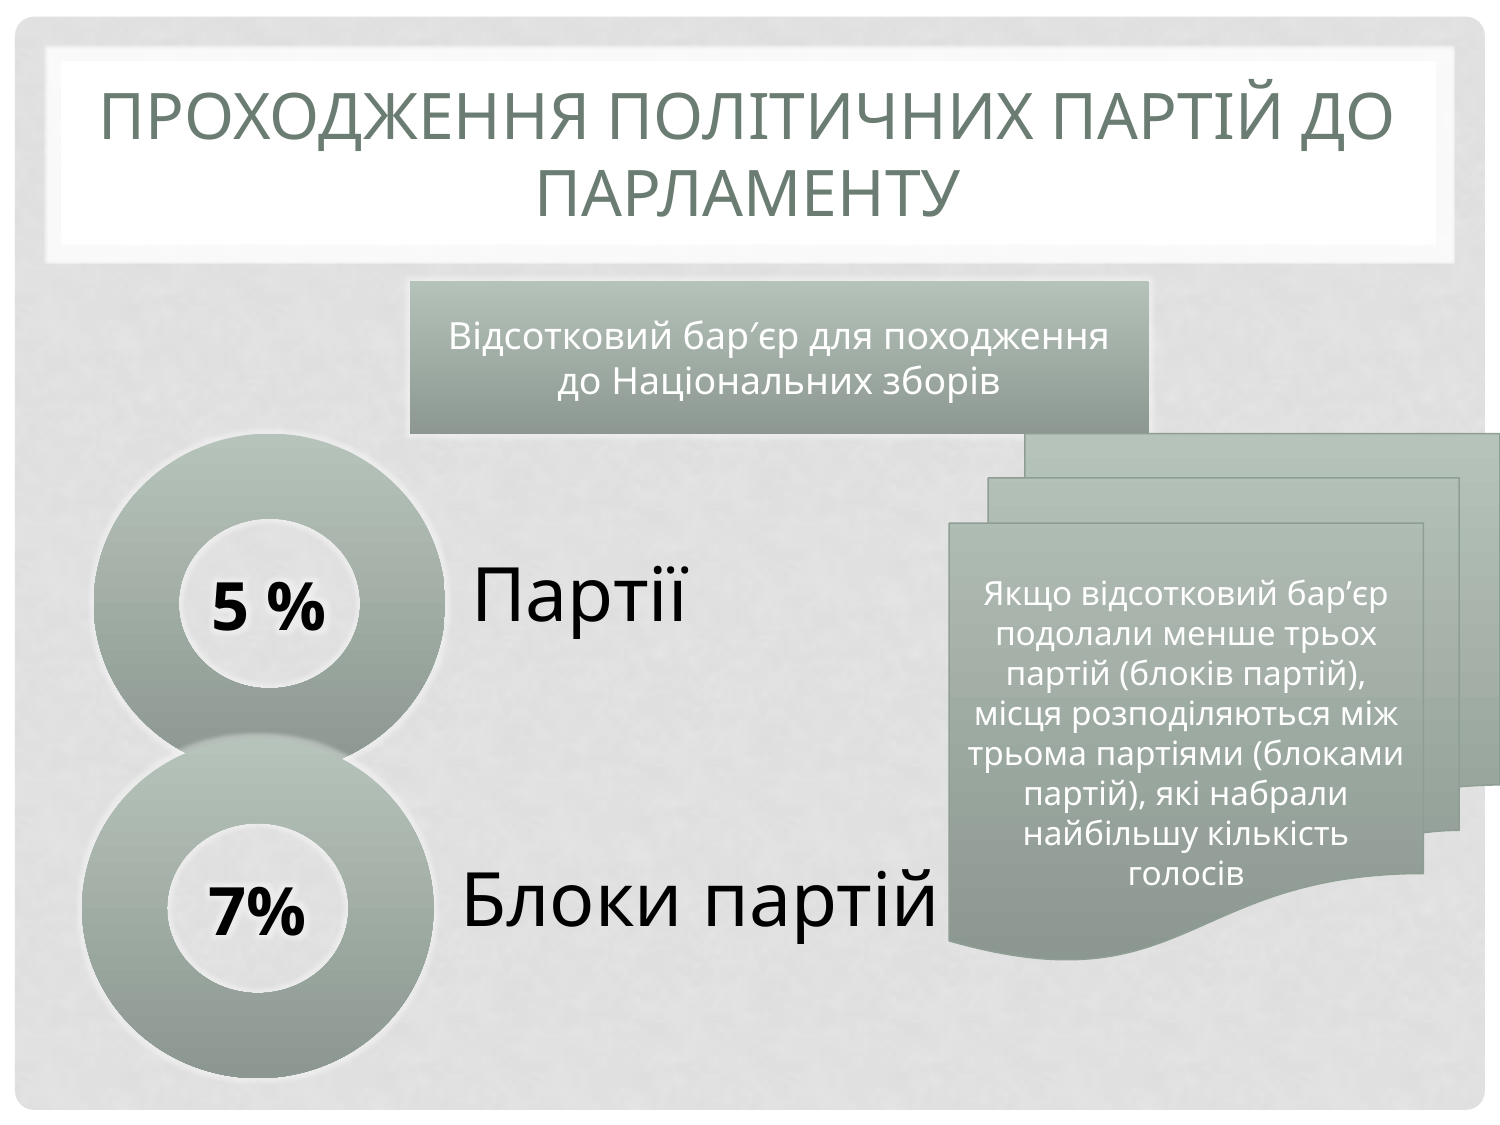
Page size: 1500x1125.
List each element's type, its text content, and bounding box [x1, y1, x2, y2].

text_box 5 % [93, 433, 446, 754]
text_box Відсотковий бар′єр для походження до Національних зборів [410, 281, 1149, 434]
text_box Блоки партій [445, 843, 956, 949]
text_box 7% [82, 738, 434, 1079]
title Проходження політичних партій до парламенту [69, 66, 1425, 238]
text_box Партії [456, 538, 703, 644]
text_box Якщо відсотковий барʼєр подолали менше трьох партій (блоків партій), місця розподіляються між трьома партіями (блоками партій), які набрали найбільшу кількість голосів [948, 432, 1500, 961]
